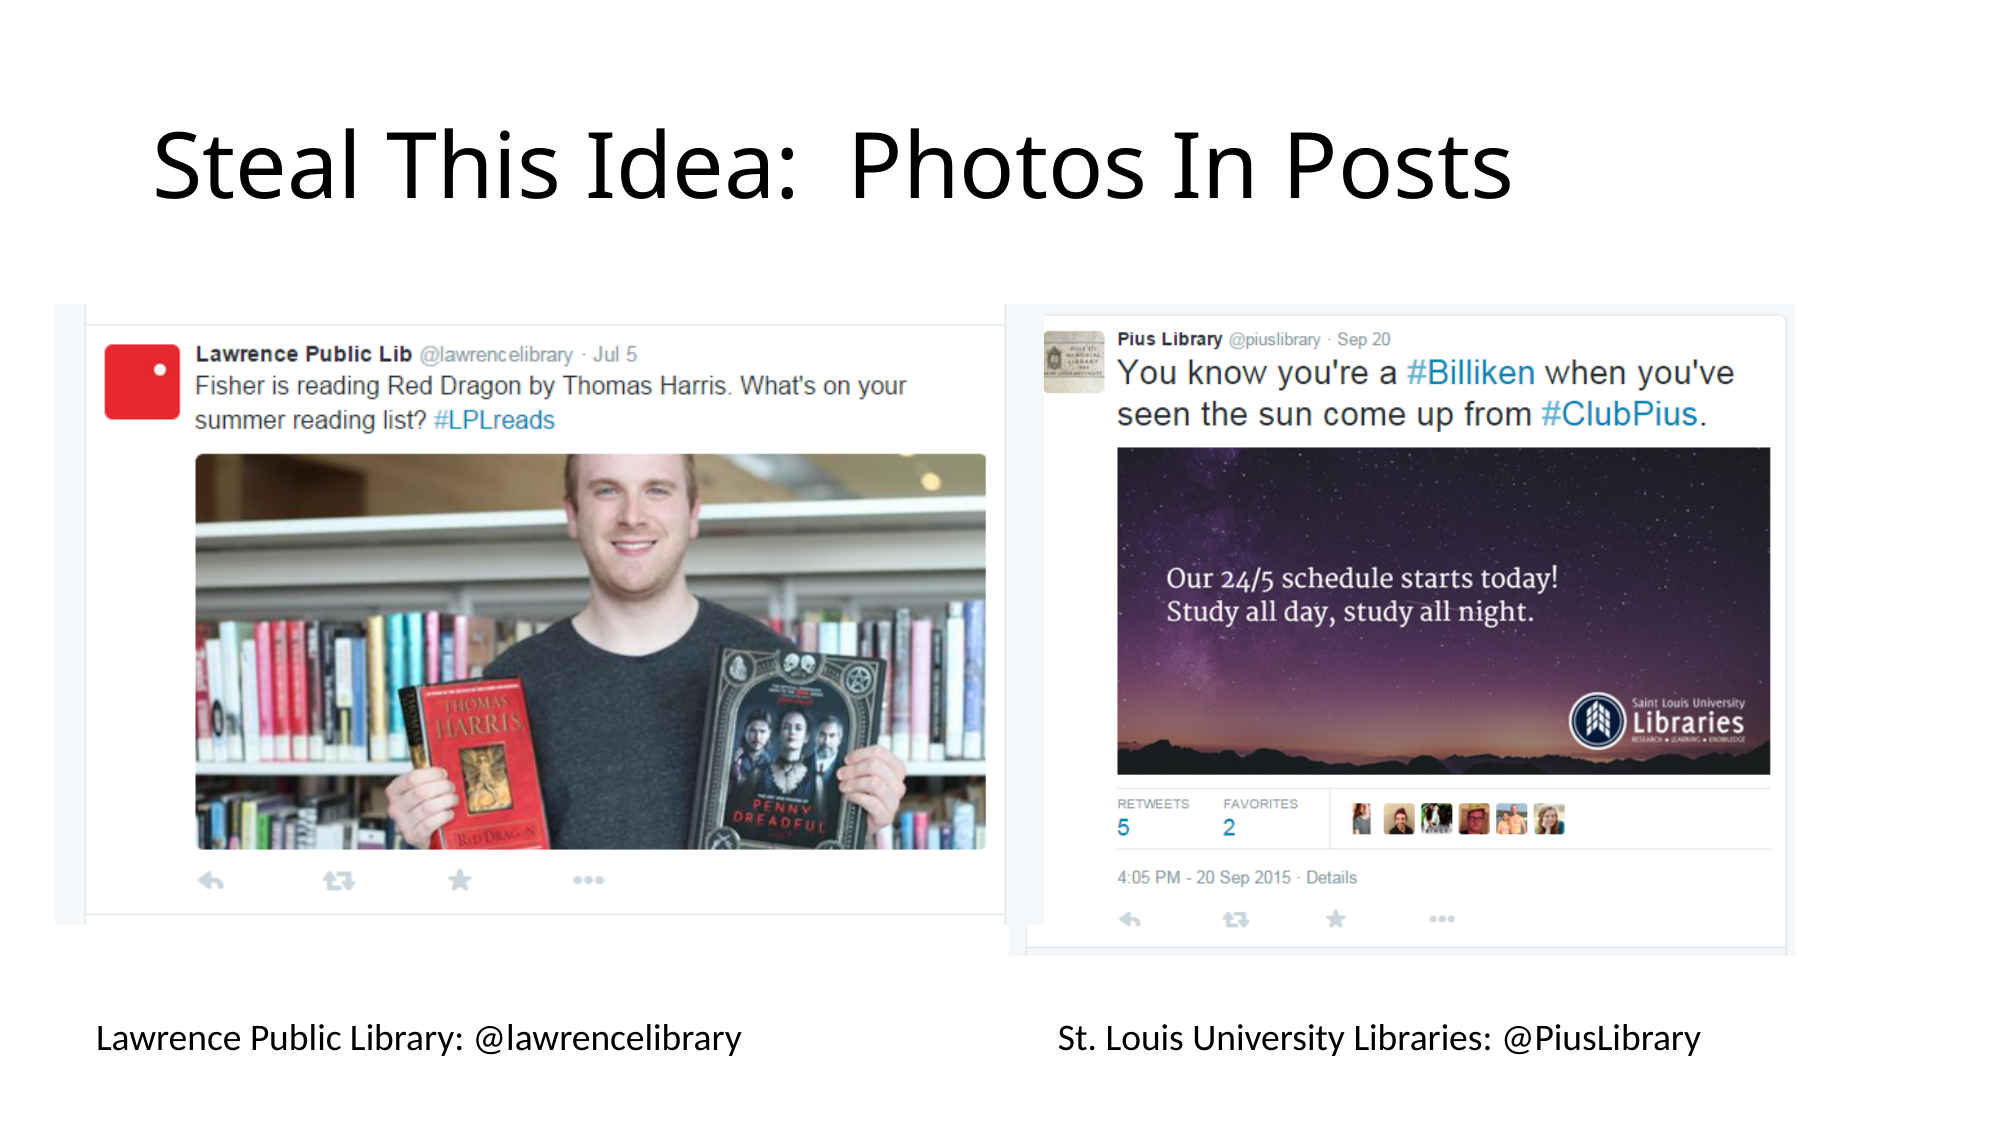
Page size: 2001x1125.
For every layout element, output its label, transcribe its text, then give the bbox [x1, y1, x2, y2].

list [1009, 304, 1795, 956]
title Steal This Idea: Photos In Posts [137, 59, 1863, 278]
text_box Lawrence Public Library: @lawrencelibrary [81, 1005, 1010, 1066]
text_box St. Louis University Libraries: @PiusLibrary [1043, 1005, 1863, 1066]
picture [55, 303, 1044, 925]
